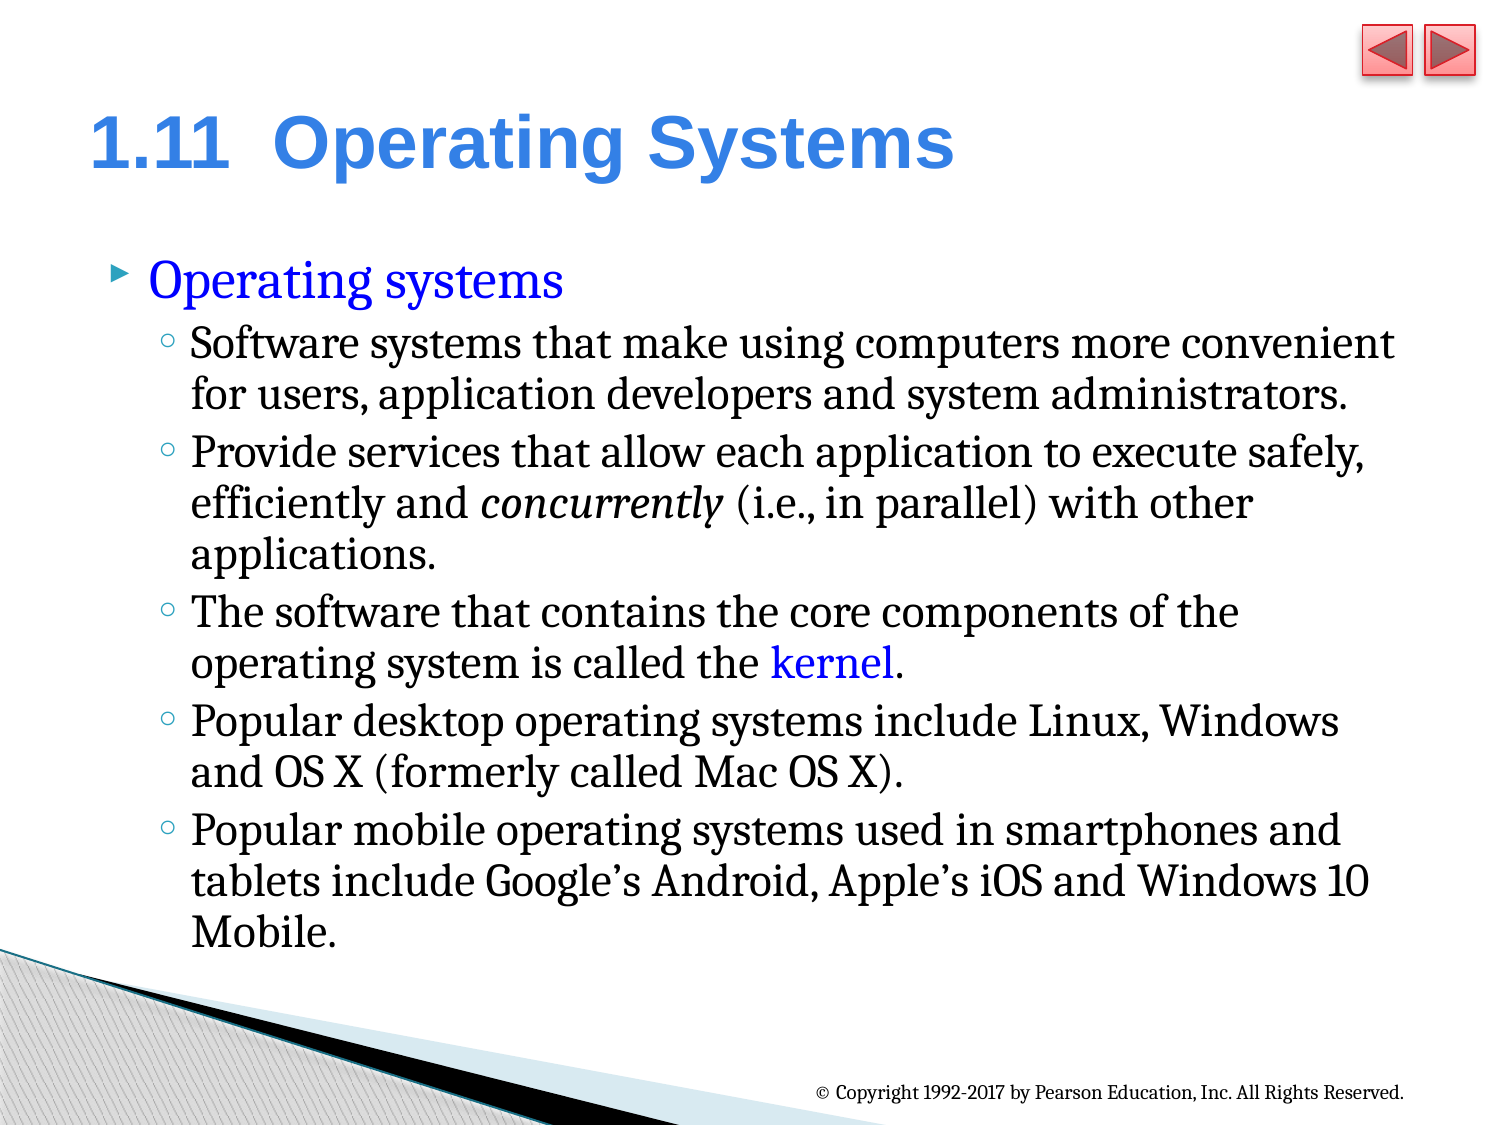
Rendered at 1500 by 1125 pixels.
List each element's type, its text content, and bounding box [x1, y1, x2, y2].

footer © Copyright 1992-2017 by Pearson Education, Inc. All Rights Reserved. [552, 1051, 1419, 1112]
title 1.11 Operating Systems [75, 45, 1425, 233]
list Operating systems Software systems that make using computers more convenient for users, application developers and system administrators. Provide services that allow each application to execute safely, efficiently and concurrently (i.e., in parallel) with other applications. The software that contains the core components of the operating system is called the kernel. Popular desktop operating systems include Linux, Windows and OS X (formerly called Mac OS X). Popular mobile operating systems used in smartphones and tablets include Google’s Android, Apple’s iOS and Windows 10 Mobile. [75, 242, 1425, 986]
